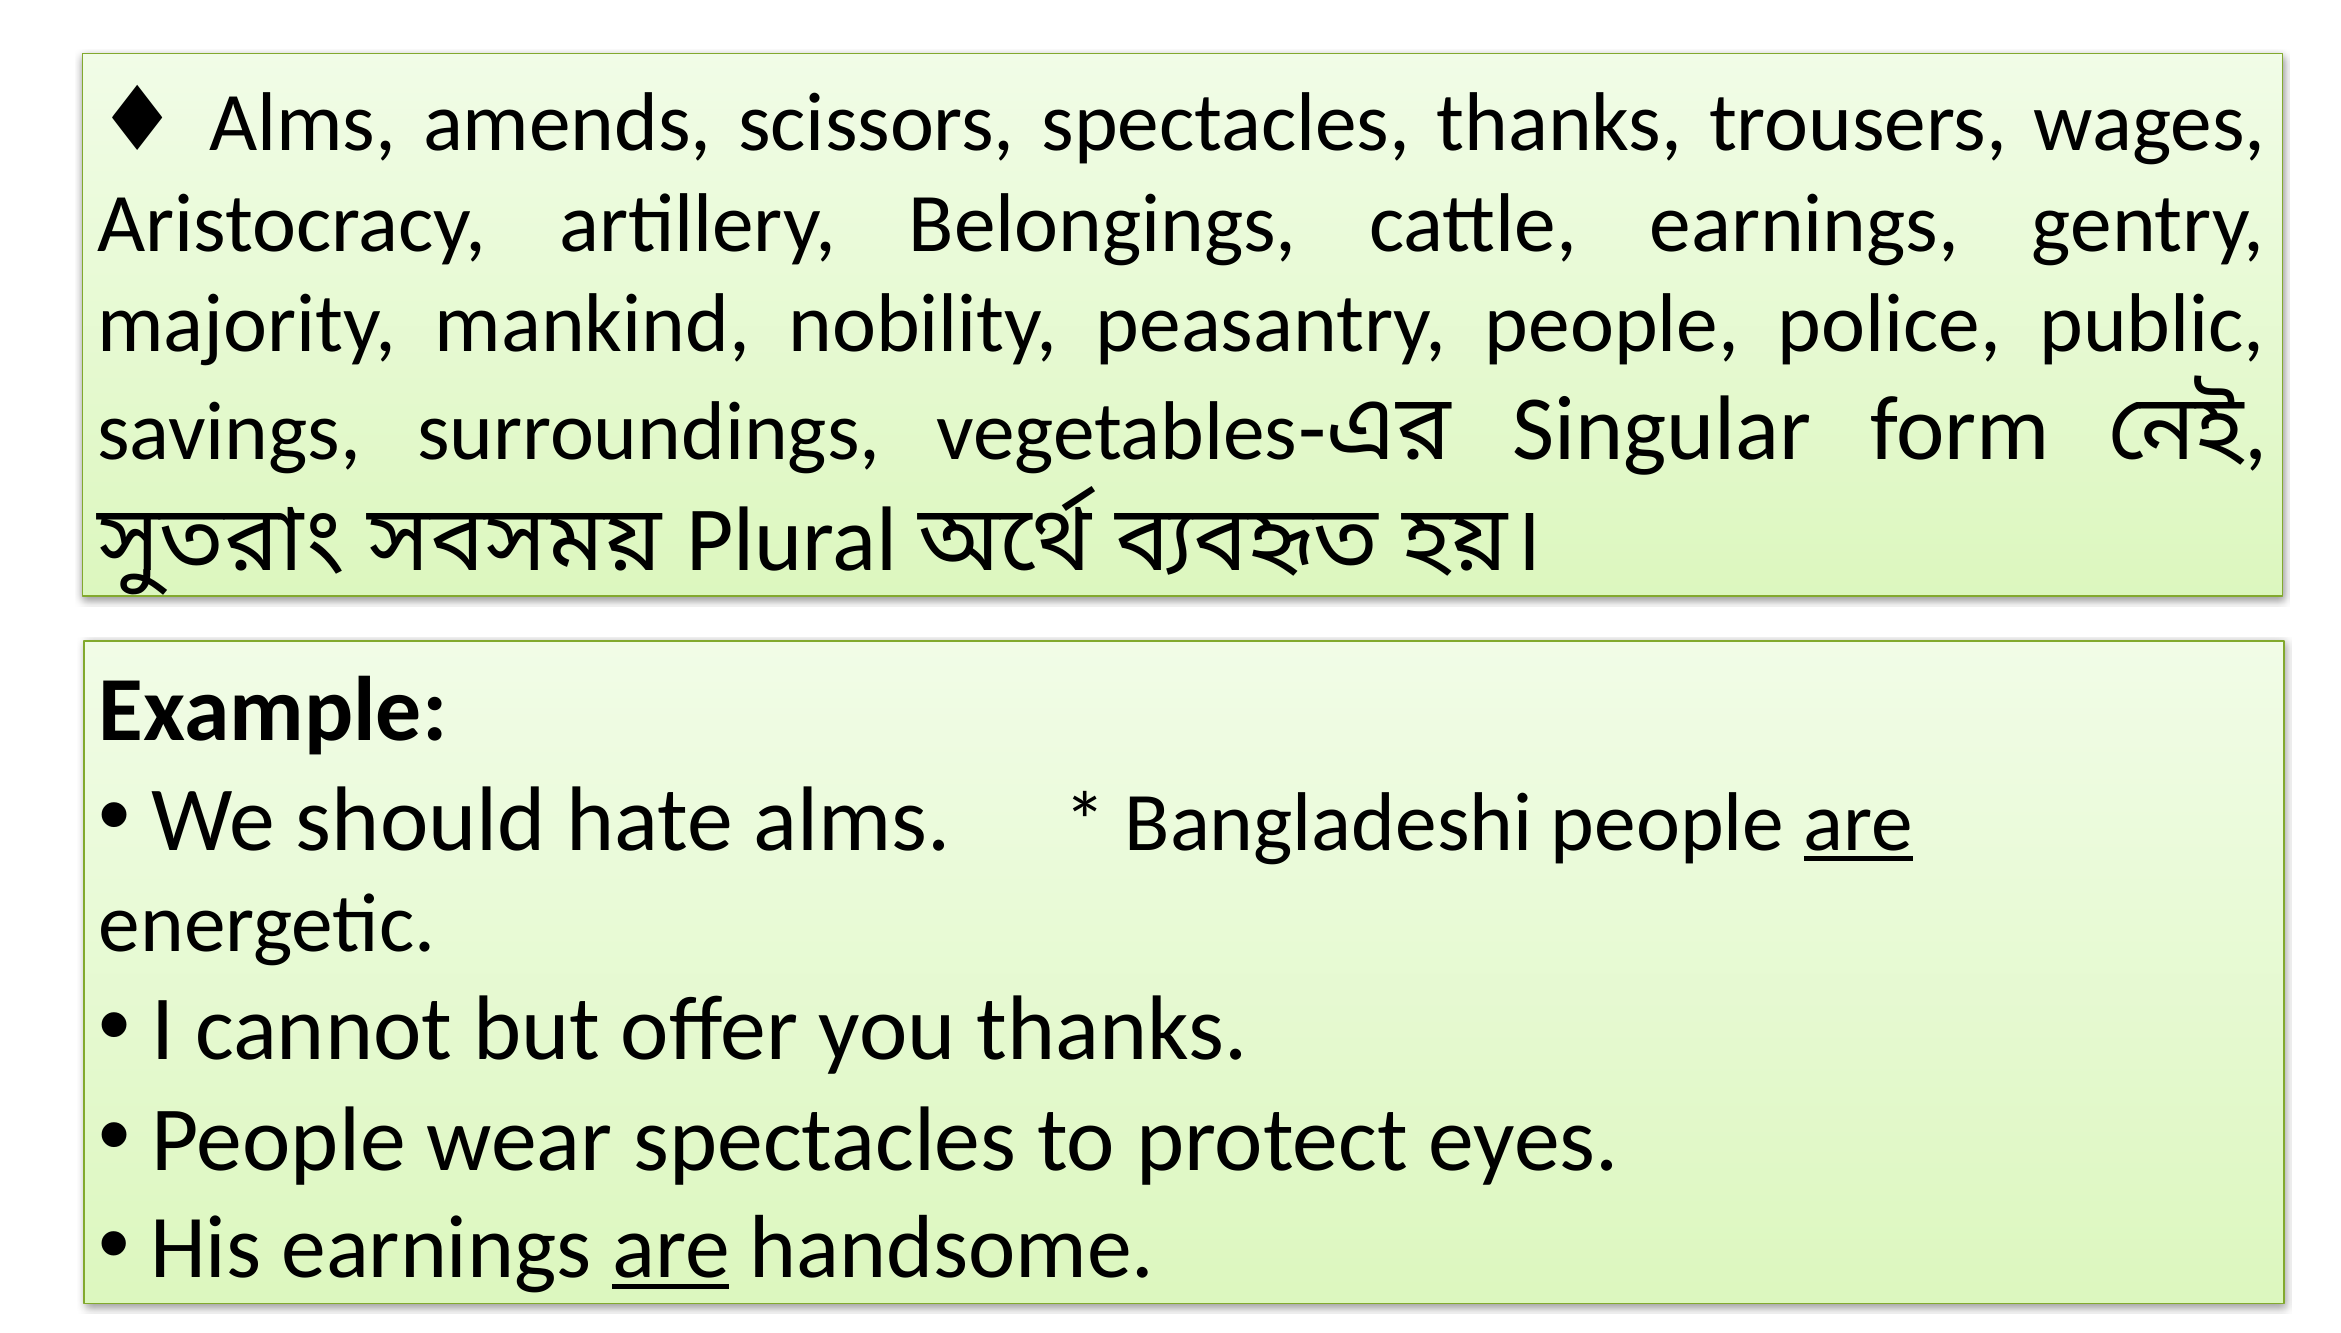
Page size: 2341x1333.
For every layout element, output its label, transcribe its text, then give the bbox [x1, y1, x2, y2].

slide_number [116, 1234, 663, 1306]
text_box Example: We should hate alms. * Bangladeshi people are energetic. I cannot but offer you thanks. People wear spectacles to protect eyes. His earnings are handsome. [83, 640, 2285, 1304]
text_box ♦ Alms, amends, scissors, spectacles, thanks, trousers, wages, Aristocracy, artillery, Belongings, cattle, earnings, gentry, majority, mankind, nobility, peasantry, people, police, public, savings, surroundings, vegetables-এর Singular form নেই, সুতরাং সবসময় Plural অর্থে ব্যবহৃত হয়। [82, 53, 2283, 597]
footer [799, 1234, 1541, 1306]
slide_number 16 [1677, 1234, 2224, 1306]
